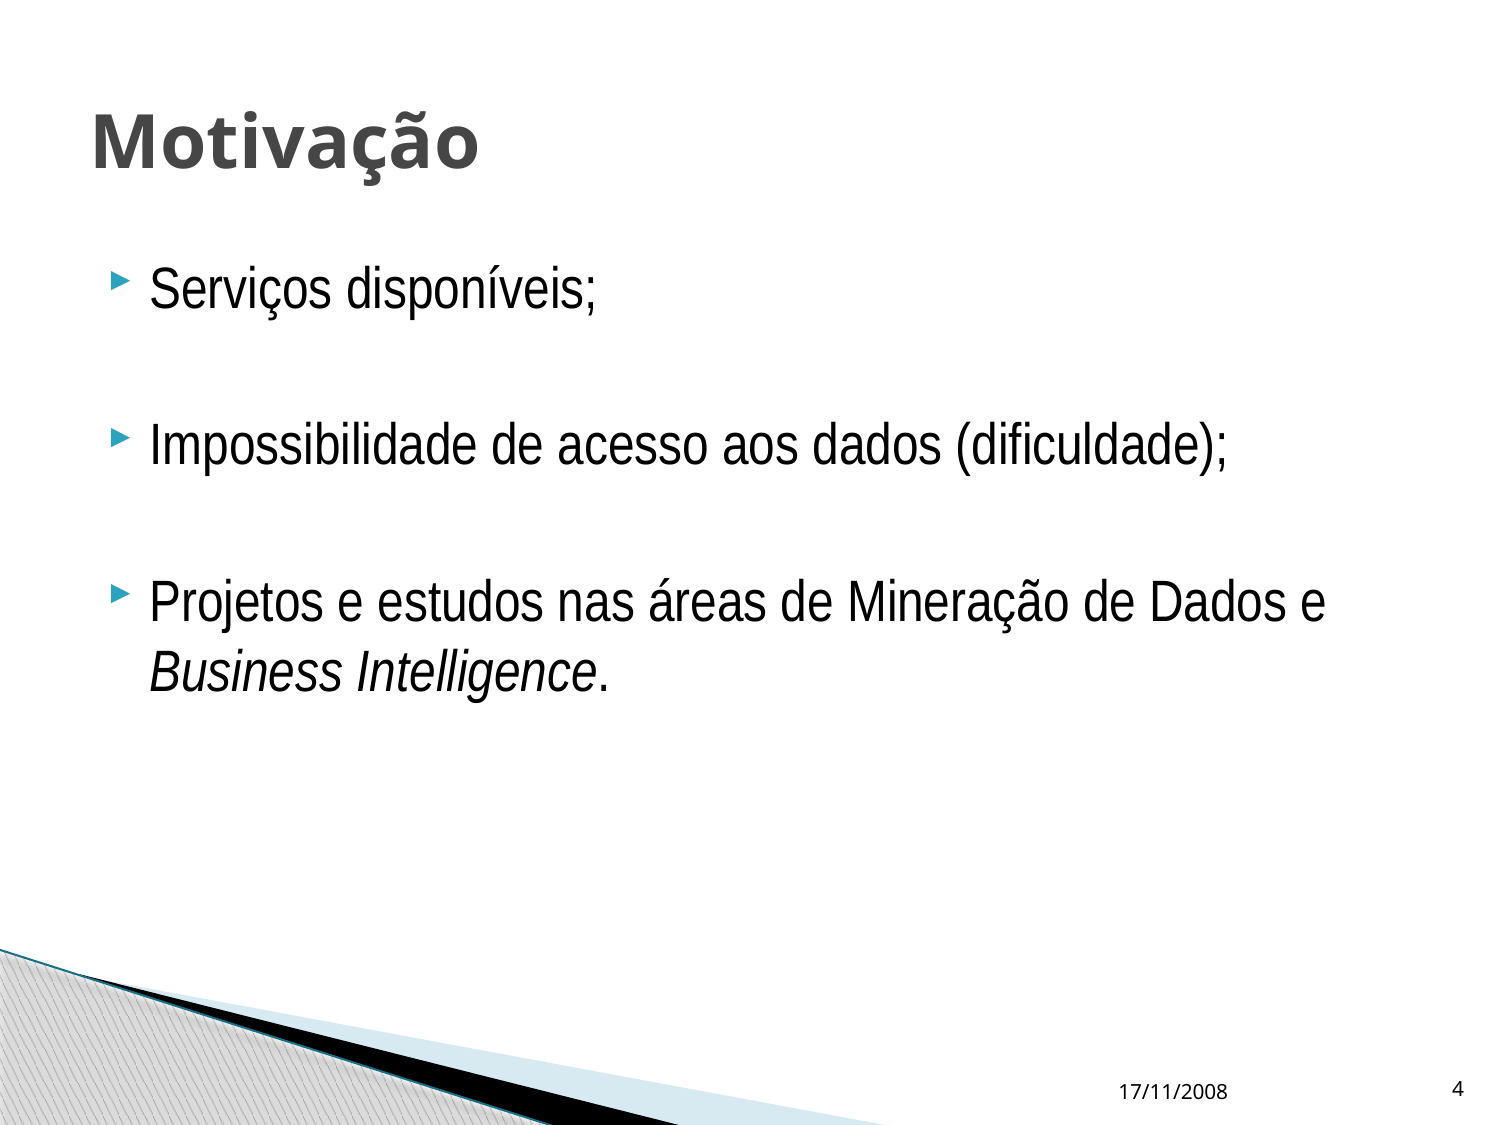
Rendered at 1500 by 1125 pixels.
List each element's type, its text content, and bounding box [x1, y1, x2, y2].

slide_number 4 [1418, 1051, 1479, 1112]
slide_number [1103, 1051, 1418, 1112]
list Serviços disponíveis; Impossibilidade de acesso aos dados (dificuldade); Projetos e estudos nas áreas de Mineração de Dados e Business Intelligence. [75, 243, 1425, 986]
title Motivação [75, 45, 1425, 233]
